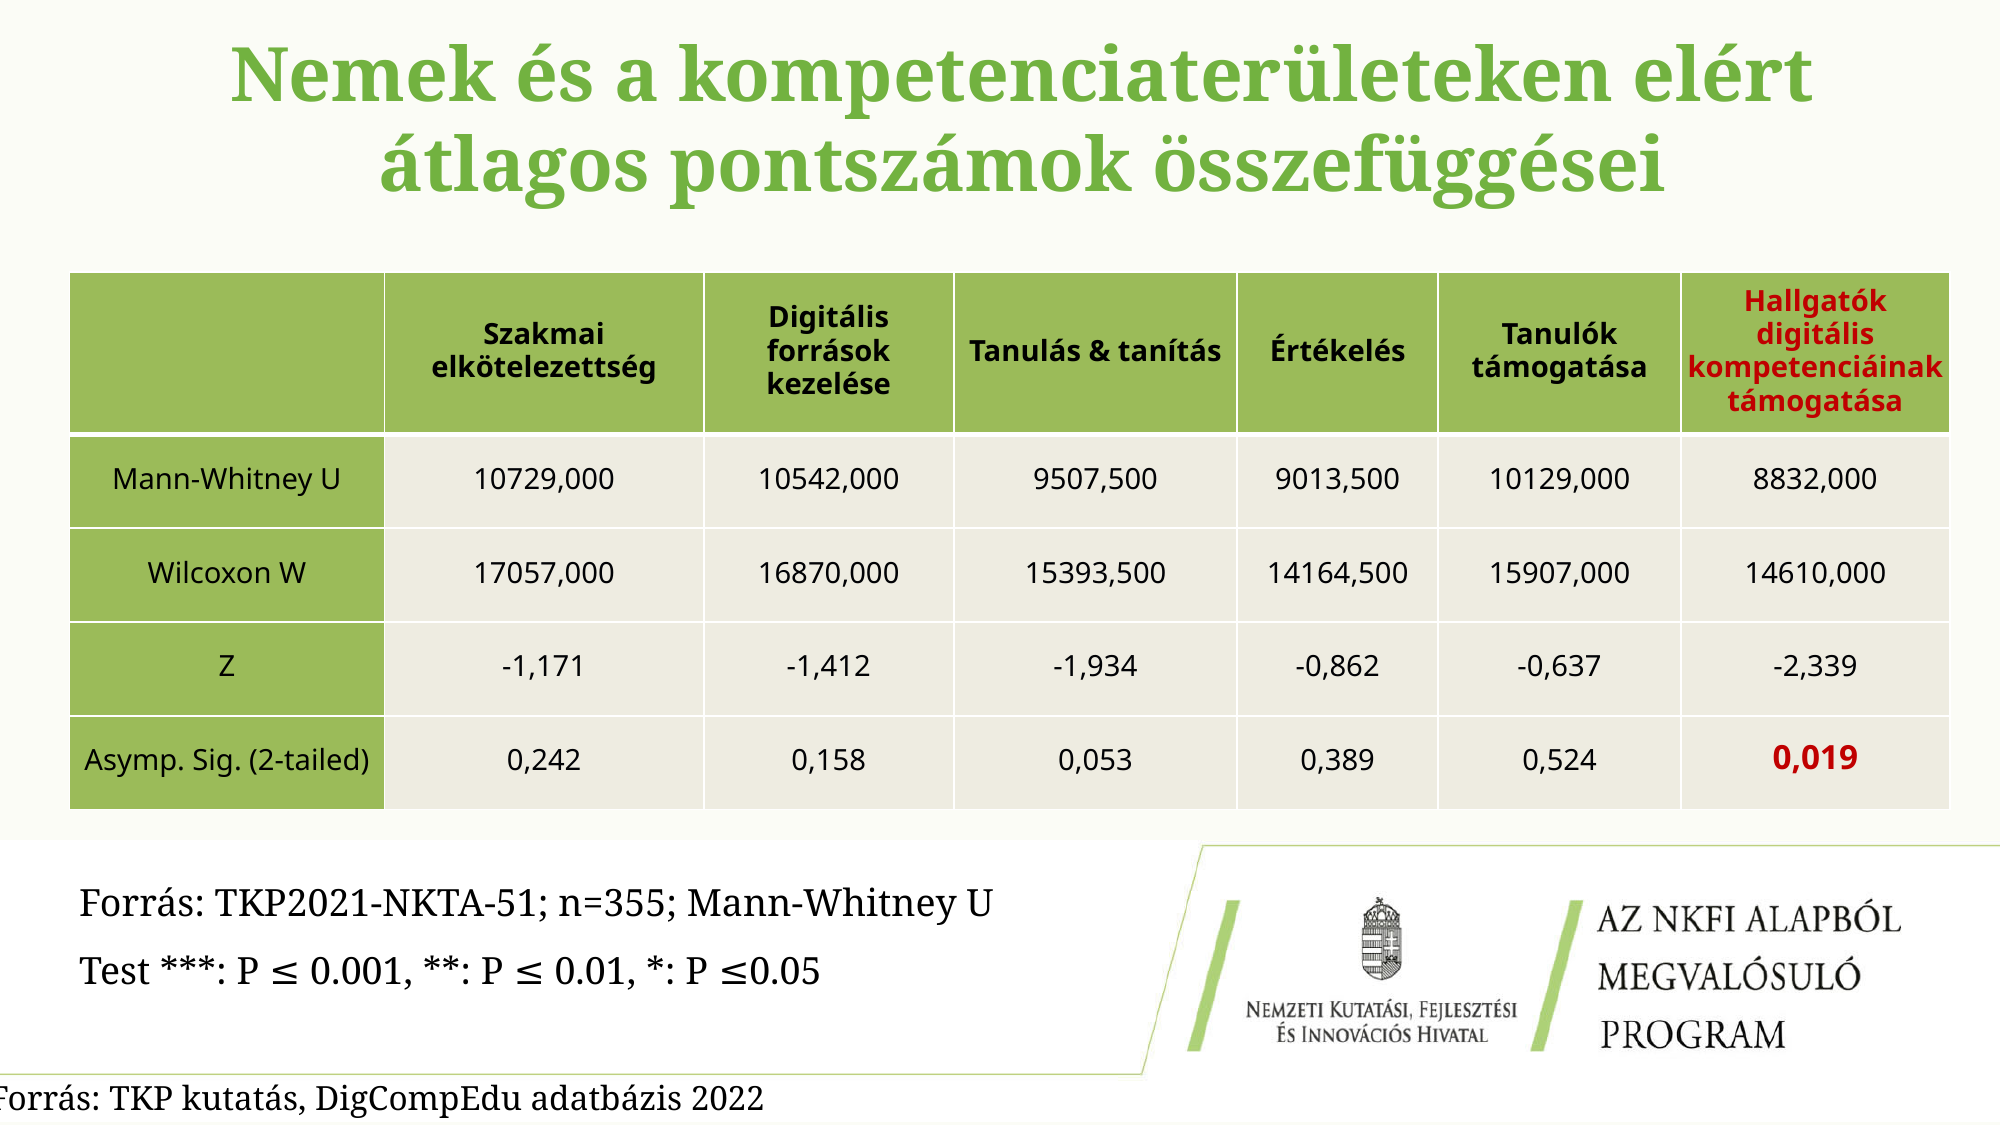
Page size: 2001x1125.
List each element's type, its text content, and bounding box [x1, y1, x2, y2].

text_box Forrás: TKP2021-NKTA-51; n=355; Mann-Whitney U Test ***: P ≤ 0.001, **: P ≤ 0.01, *: P ≤0.05 [64, 849, 1026, 1000]
table_header Hallgatók digitális kompetenciáinak támogatása [1682, 273, 1949, 432]
table_cell 16870,000 [705, 529, 953, 621]
table_cell -1,934 [955, 623, 1236, 715]
table_cell 17057,000 [385, 529, 703, 621]
table_cell 0,389 [1238, 717, 1437, 809]
table_cell 10129,000 [1439, 437, 1680, 527]
table_header Tanulás & tanítás [955, 273, 1236, 432]
table_cell 9507,500 [955, 437, 1236, 527]
table_cell -0,637 [1439, 623, 1680, 715]
table_cell 15907,000 [1439, 529, 1680, 621]
table_header Digitális források kezelése [705, 273, 953, 432]
table_cell 0,019 [1682, 717, 1949, 809]
table_cell 0,242 [385, 717, 703, 809]
table_cell Mann-Whitney U [70, 437, 384, 527]
table_cell 14610,000 [1682, 529, 1949, 621]
table_header Értékelés [1238, 273, 1437, 432]
table_header Tanulók támogatása [1439, 273, 1680, 432]
table_cell 10542,000 [705, 437, 953, 527]
text_box Forrás: TKP kutatás, DigCompEdu adatbázis 2022 [0, 1069, 781, 1125]
table_cell 9013,500 [1238, 437, 1437, 527]
table_cell 0,524 [1439, 717, 1680, 809]
table_header [70, 273, 384, 432]
title Nemek és a kompetenciaterületeken elért átlagos pontszámok összefüggései [94, 18, 1952, 102]
table_cell Asymp. Sig. (2-tailed) [70, 717, 384, 809]
table_cell -1,412 [705, 623, 953, 715]
table_cell 0,053 [955, 717, 1236, 809]
table_cell 0,158 [705, 717, 953, 809]
table_cell Z [70, 623, 384, 715]
table_cell 15393,500 [955, 529, 1236, 621]
table_header Szakmai elkötelezettség [385, 273, 703, 432]
table_cell -1,171 [385, 623, 703, 715]
table_cell 8832,000 [1682, 437, 1949, 527]
picture [0, 840, 2000, 1122]
table_cell 14164,500 [1238, 529, 1437, 621]
table_cell 10729,000 [385, 437, 703, 527]
table_cell Wilcoxon W [70, 529, 384, 621]
table_cell -2,339 [1682, 623, 1949, 715]
table_cell -0,862 [1238, 623, 1437, 715]
